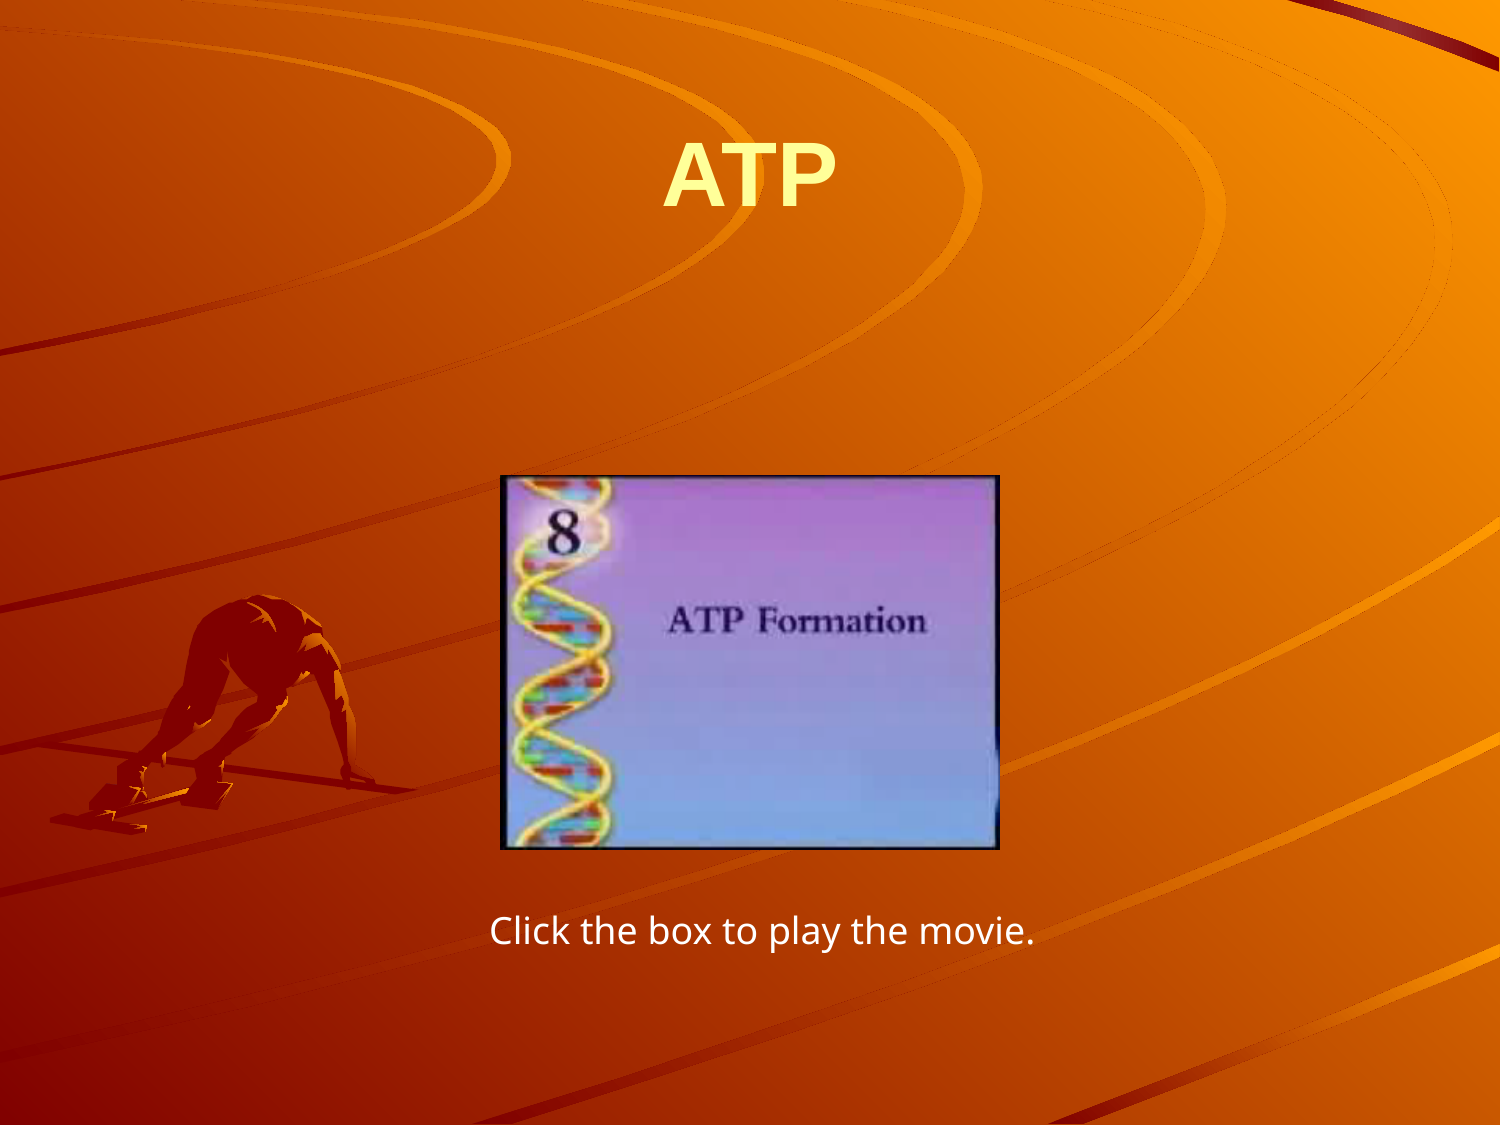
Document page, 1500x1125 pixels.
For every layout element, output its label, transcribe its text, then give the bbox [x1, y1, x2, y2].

title ATP [74, 25, 1426, 233]
text_box Click the box to play the movie. [225, 899, 1300, 960]
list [499, 474, 1001, 851]
